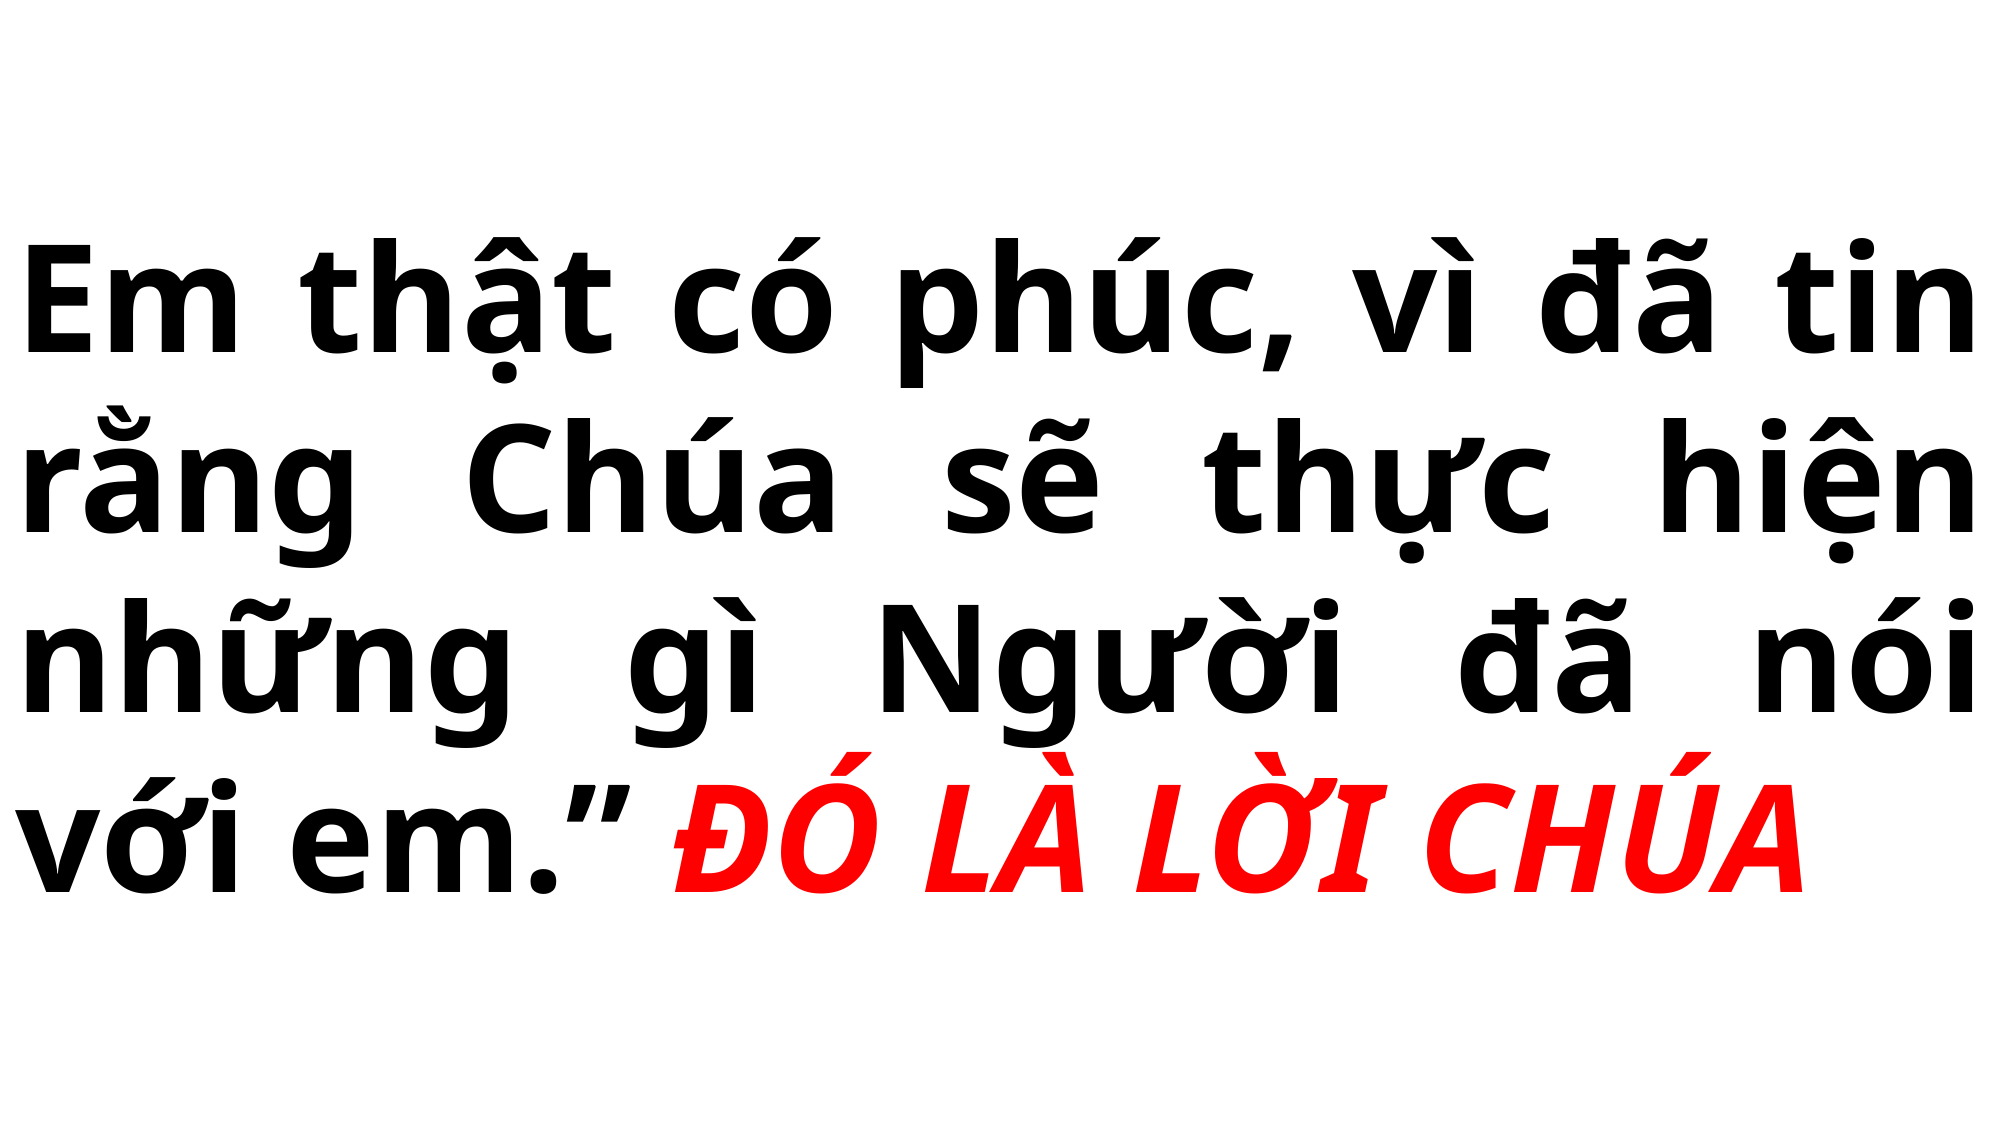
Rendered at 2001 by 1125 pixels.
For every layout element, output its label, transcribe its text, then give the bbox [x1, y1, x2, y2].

title Em thật có phúc, vì đã tin rằng Chúa sẽ thực hiện những gì Người đã nói với em.” ĐÓ LÀ LỜI CHÚA [0, 0, 2000, 1125]
